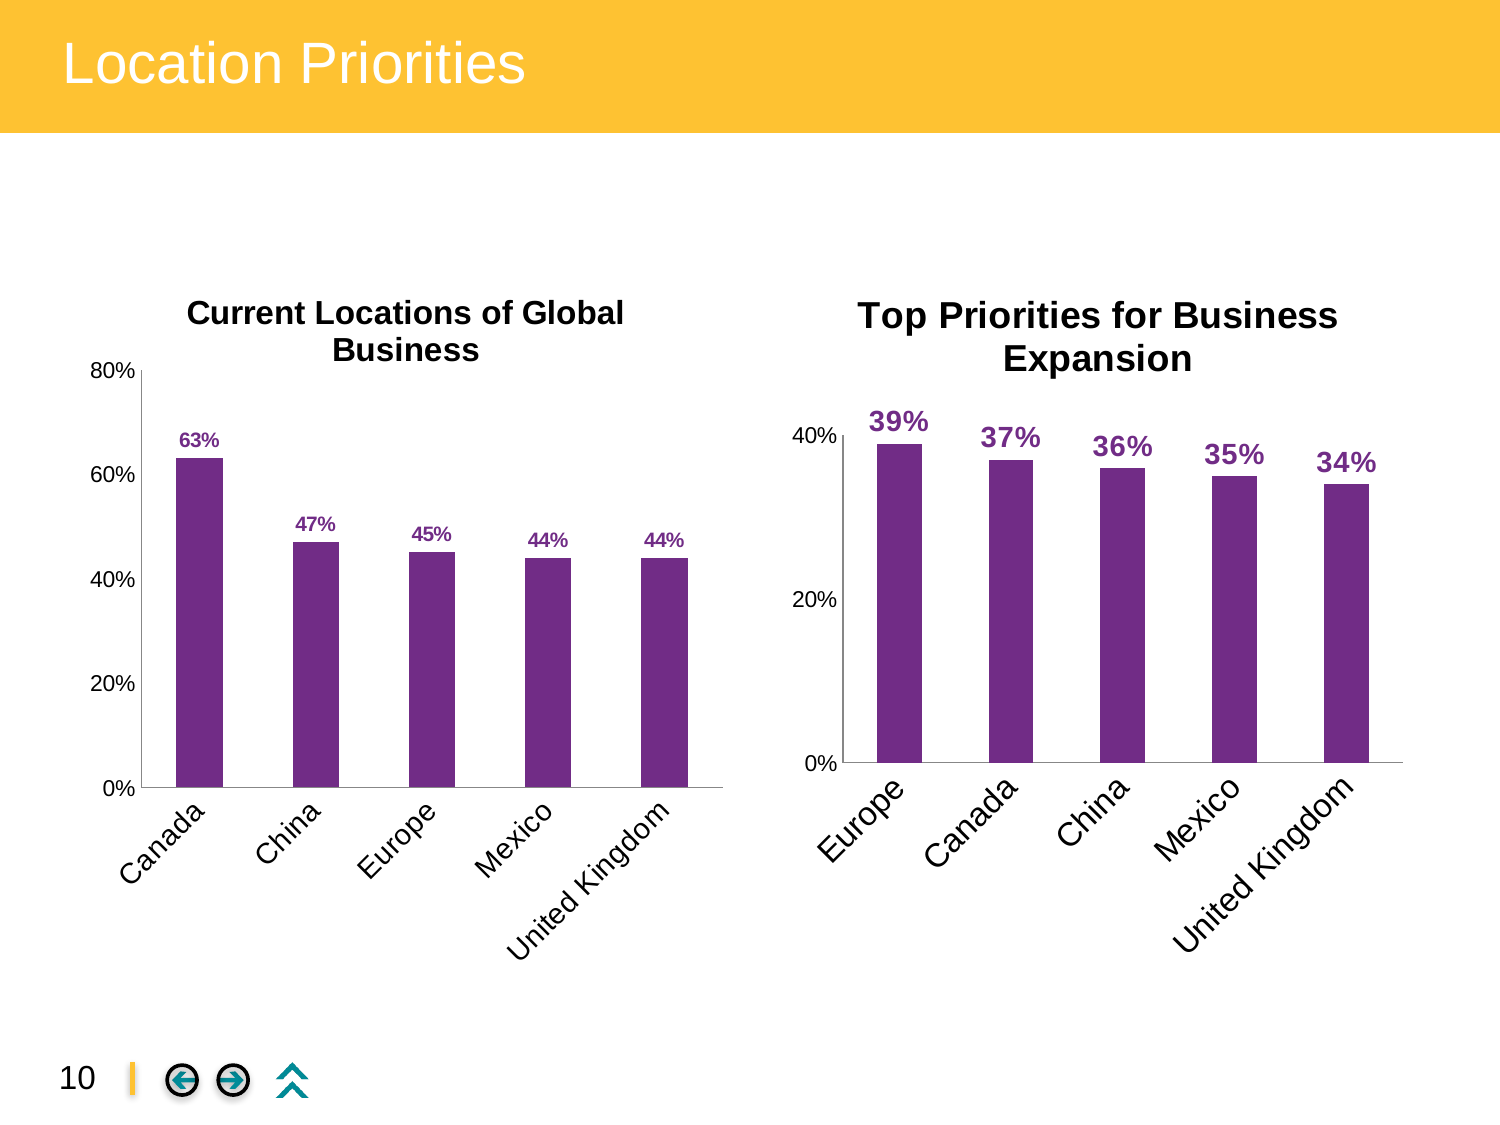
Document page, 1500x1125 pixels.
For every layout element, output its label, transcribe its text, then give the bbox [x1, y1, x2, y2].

chart [74, 262, 738, 1006]
title Location Priorities [63, 0, 1438, 131]
chart [779, 257, 1418, 1125]
picture [275, 1062, 309, 1098]
